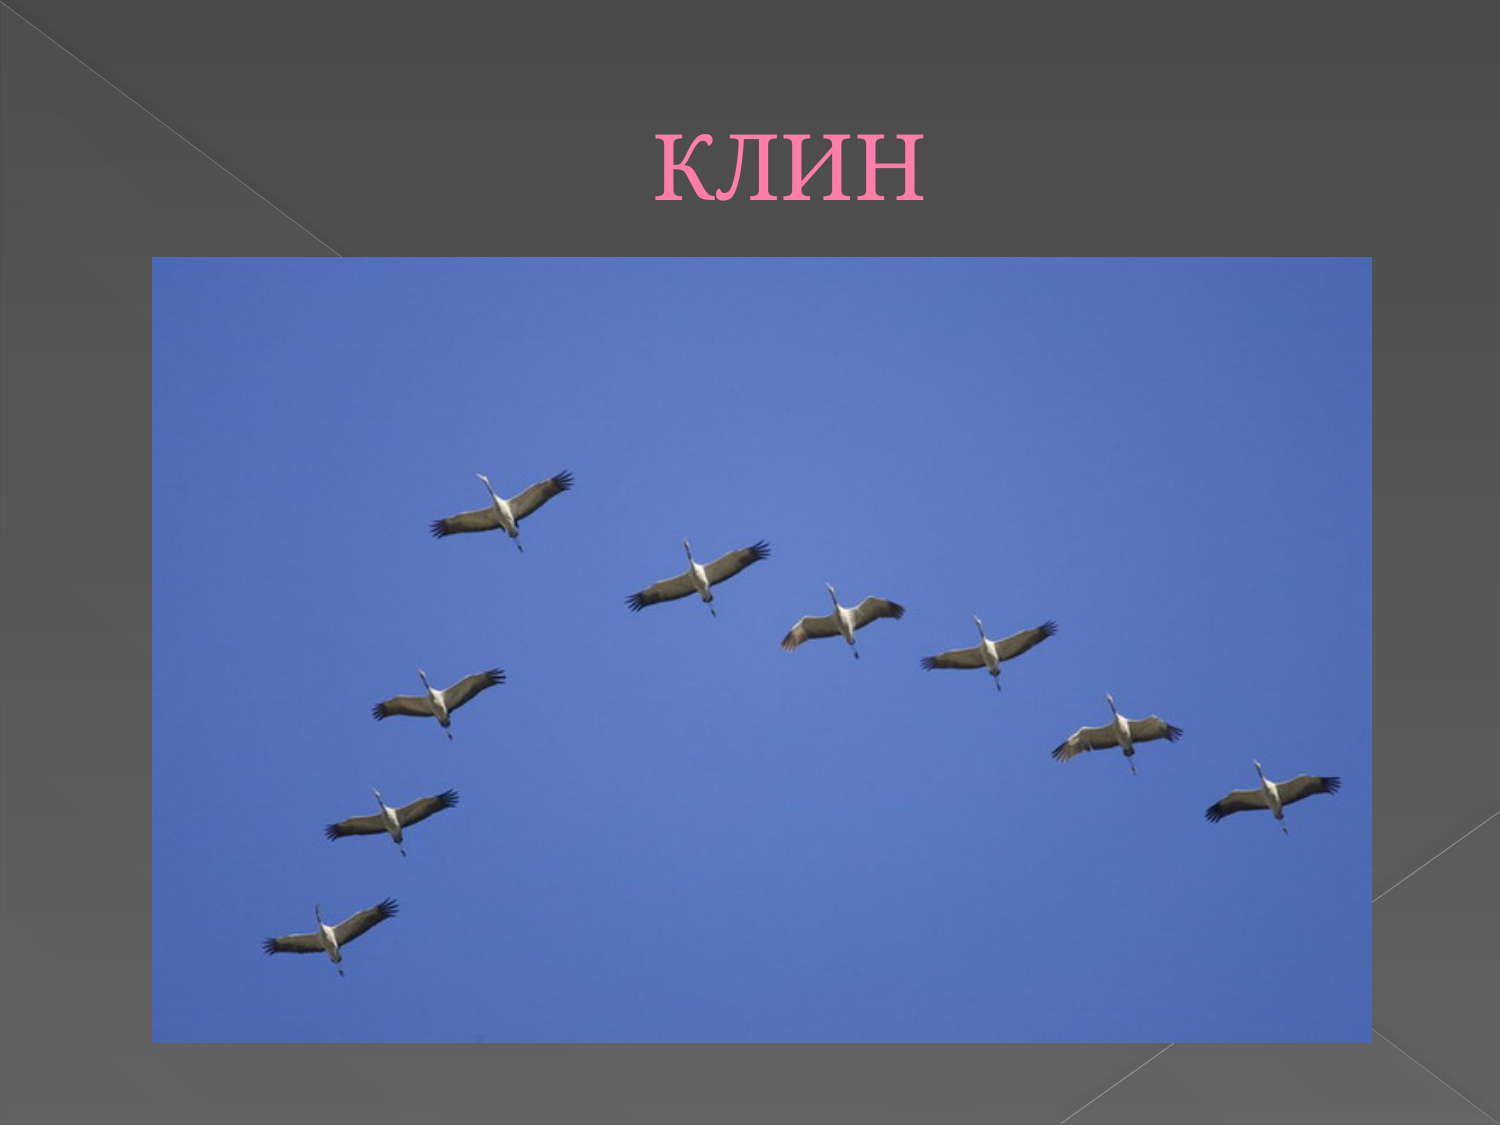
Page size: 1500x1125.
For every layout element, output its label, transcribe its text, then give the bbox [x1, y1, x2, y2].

title КЛИН [75, 82, 1425, 247]
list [152, 257, 1372, 1044]
